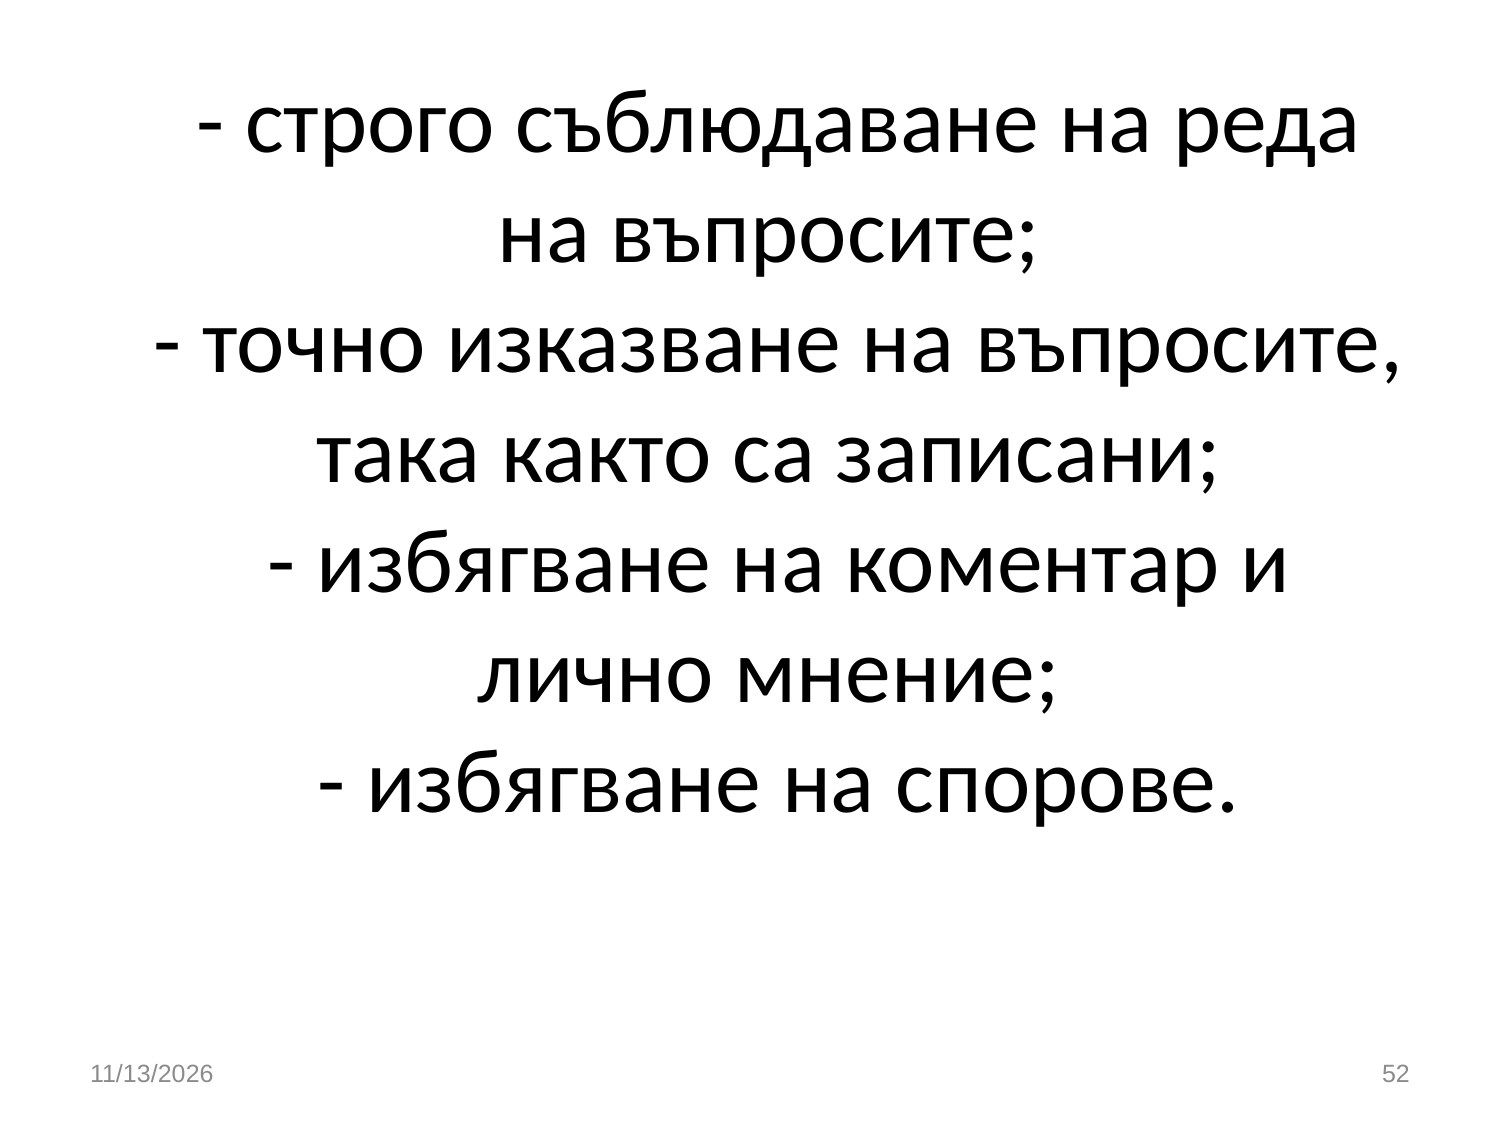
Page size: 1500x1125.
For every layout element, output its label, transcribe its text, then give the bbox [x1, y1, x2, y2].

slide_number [75, 1042, 425, 1103]
slide_number 52 [1074, 1042, 1425, 1103]
title - строго съблюдаване на реда на въпросите; - точно изказване на въпросите, така както са записани; - избягване на коментар и лично мнение; - избягване на спорове. [75, 37, 1425, 965]
